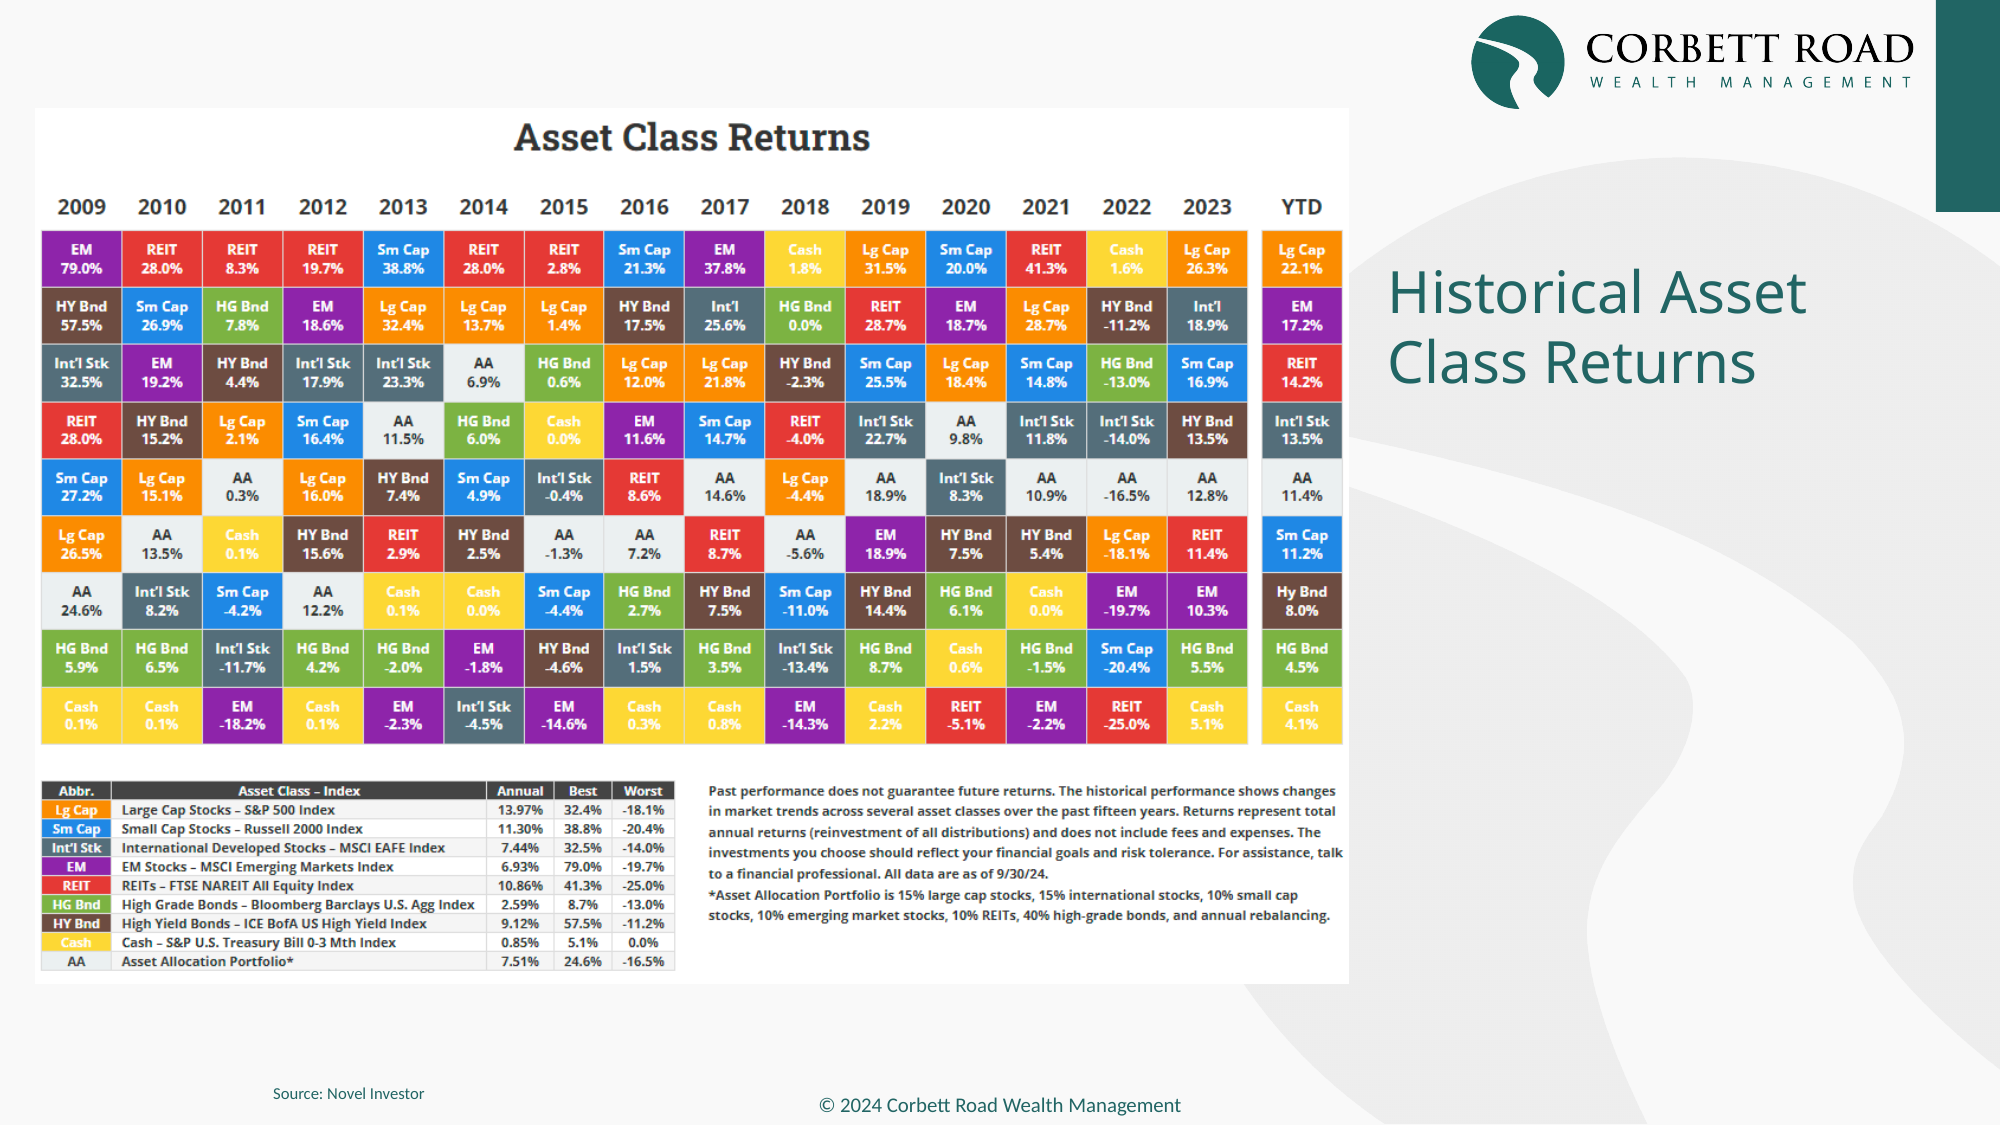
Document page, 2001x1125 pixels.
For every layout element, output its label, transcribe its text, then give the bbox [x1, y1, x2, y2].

text_box Source: Novel Investor [94, 1075, 604, 1111]
text_box © 2024 Corbett Road Wealth Management [691, 1083, 1151, 1124]
text_box [1935, 0, 2000, 157]
picture [35, 108, 2000, 1124]
picture [1471, 15, 1921, 109]
